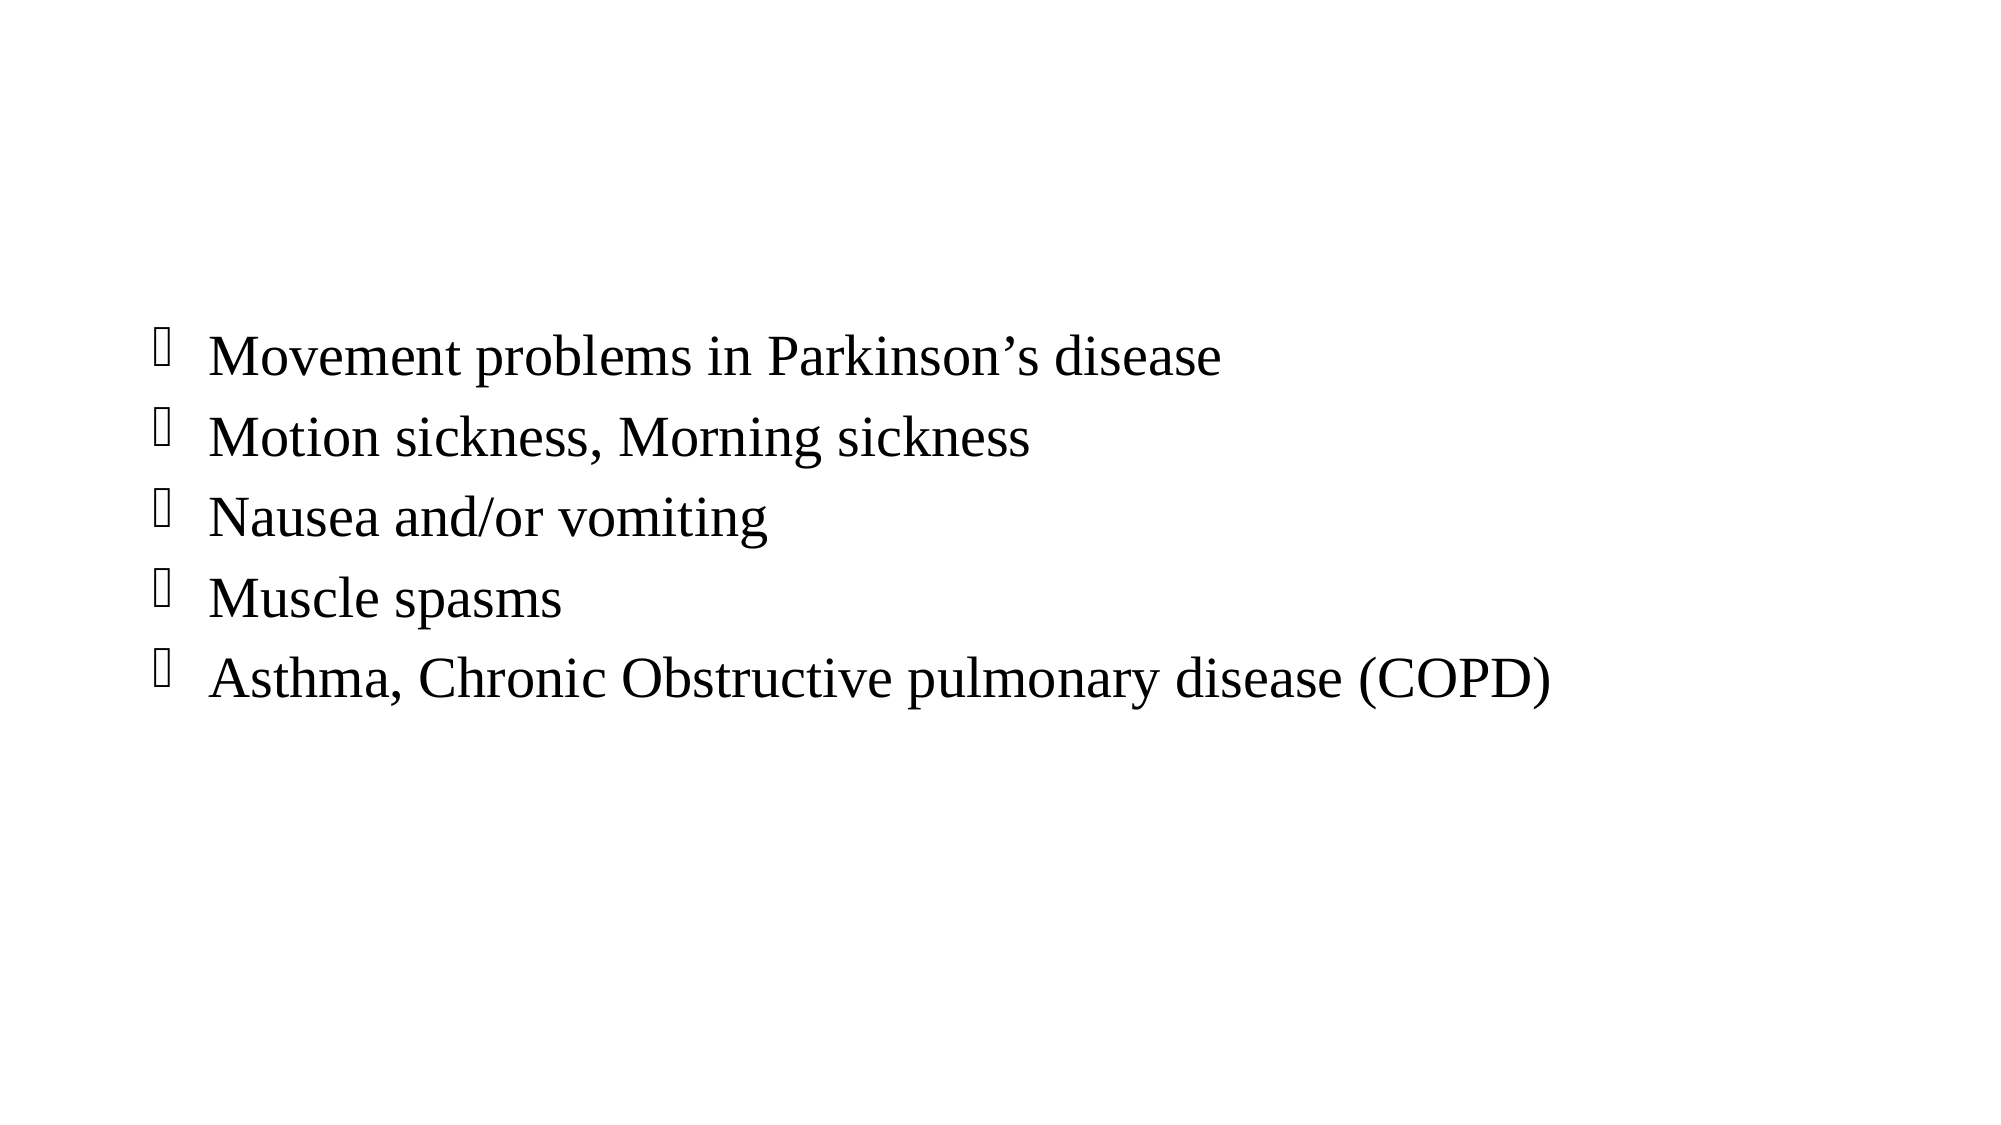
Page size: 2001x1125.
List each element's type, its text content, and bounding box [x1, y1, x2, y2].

list Movement problems in Parkinson’s disease Motion sickness, Morning sickness Nausea and/or vomiting Muscle spasms Asthma, Chronic Obstructive pulmonary disease (COPD) [137, 299, 1863, 1014]
